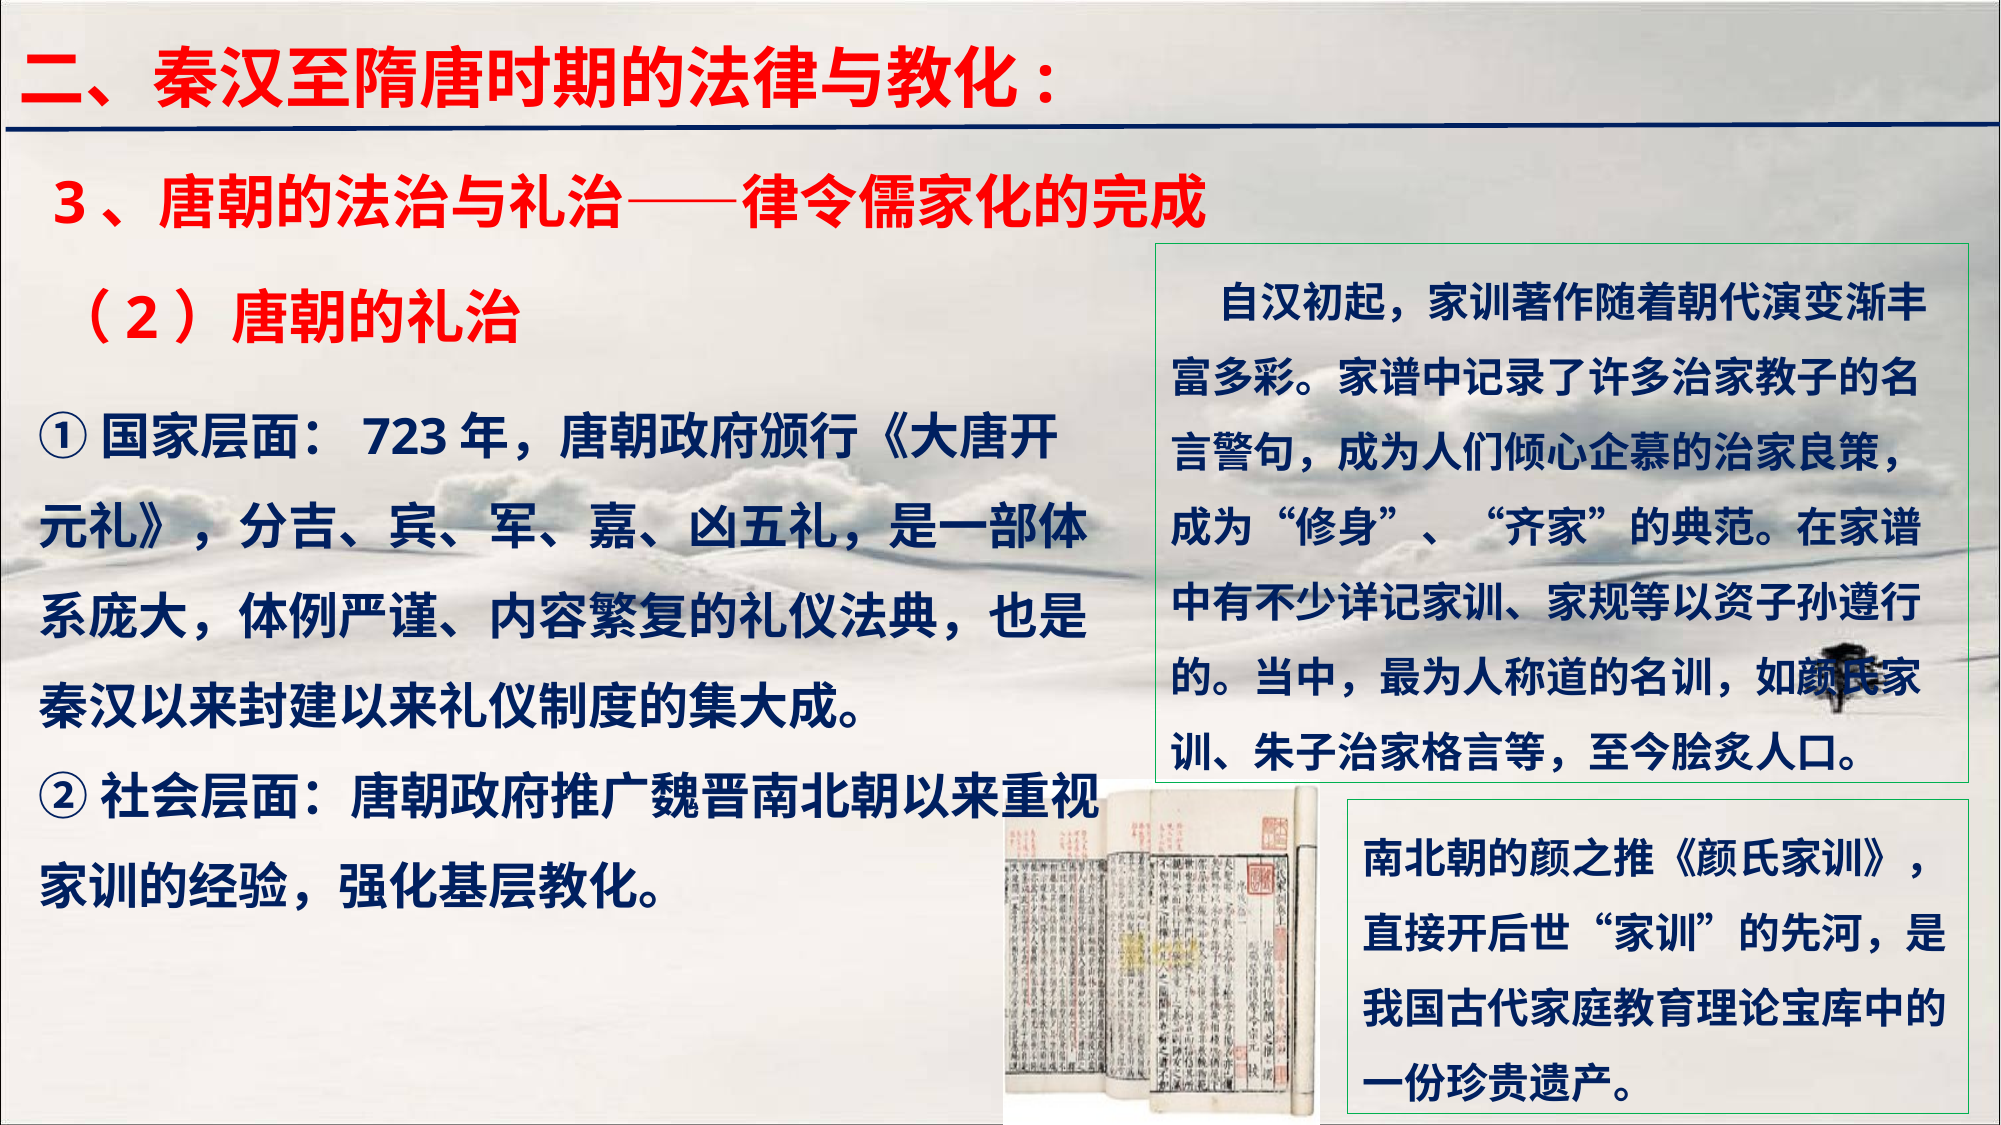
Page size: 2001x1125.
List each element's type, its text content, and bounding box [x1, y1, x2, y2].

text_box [5, 124, 2000, 130]
text_box 二、秦汉至隋唐时期的法律与教化: [3, 28, 1070, 123]
picture [0, 0, 2001, 1125]
text_box 南北朝的颜之推《颜氏家训》，直接开后世“家训”的先河，是我国古代家庭教育理论宝库中的一份珍贵遗产。 [1347, 799, 1969, 1114]
text_box （2）唐朝的礼治 [38, 271, 737, 358]
text_box ①国家层面：723年，唐朝政府颁行《大唐开元礼》，分吉、宾、军、嘉、凶五礼，是一部体系庞大，体例严谨、内容繁复的礼仪法典，也是秦汉以来封建以来礼仪制度的集大成。 ②社会层面：唐朝政府推广魏晋南北朝以来重视家训的经验，强化基层教化。 [23, 366, 1118, 922]
text_box 自汉初起，家训著作随着朝代演变渐丰富多彩。家谱中记录了许多治家教子的名言警句，成为人们倾心企慕的治家良策，成为“修身”、“齐家”的典范。在家谱中有不少详记家训、家规等以资子孙遵行的。当中，最为人称道的名训，如颜氏家训、朱子治家格言等，至今脍炙人口。 [1155, 243, 1969, 783]
text_box 3、唐朝的法治与礼治——律令儒家化的完成 [38, 156, 1680, 243]
